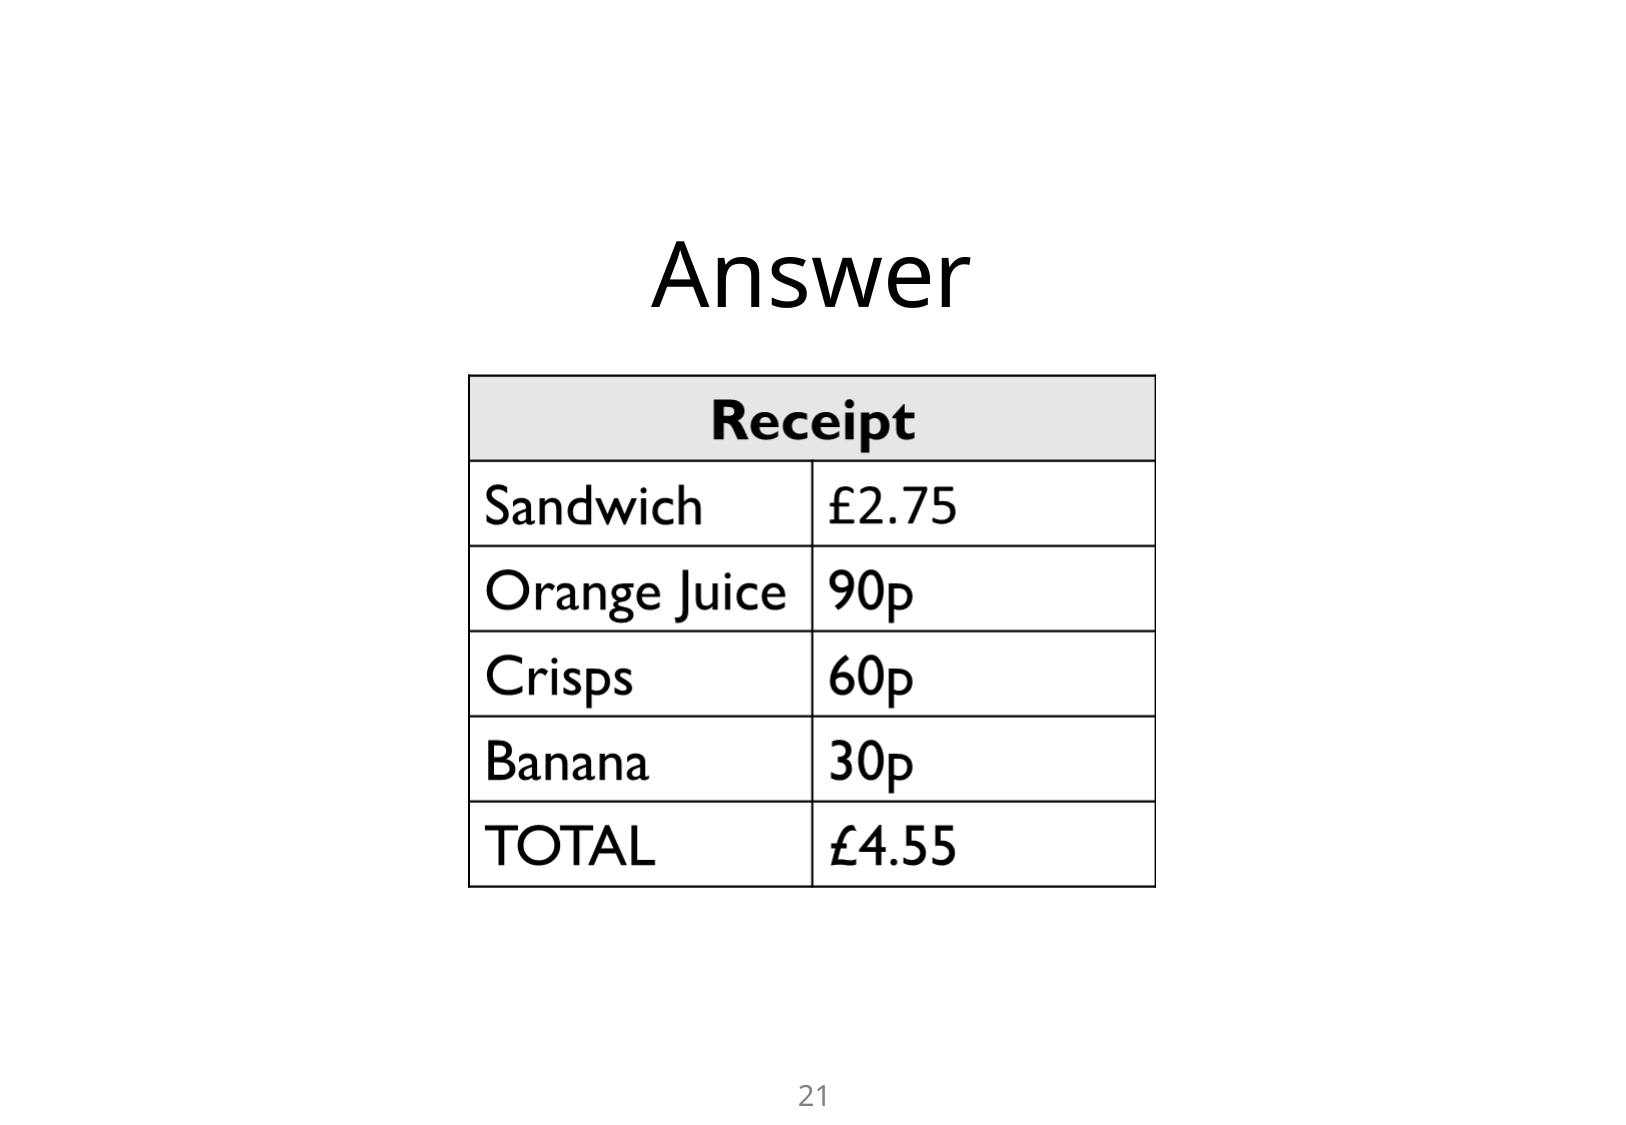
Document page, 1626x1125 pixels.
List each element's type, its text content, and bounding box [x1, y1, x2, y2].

slide_number 21 [776, 1069, 854, 1125]
title Answer [121, 184, 1504, 336]
picture [468, 366, 1156, 915]
